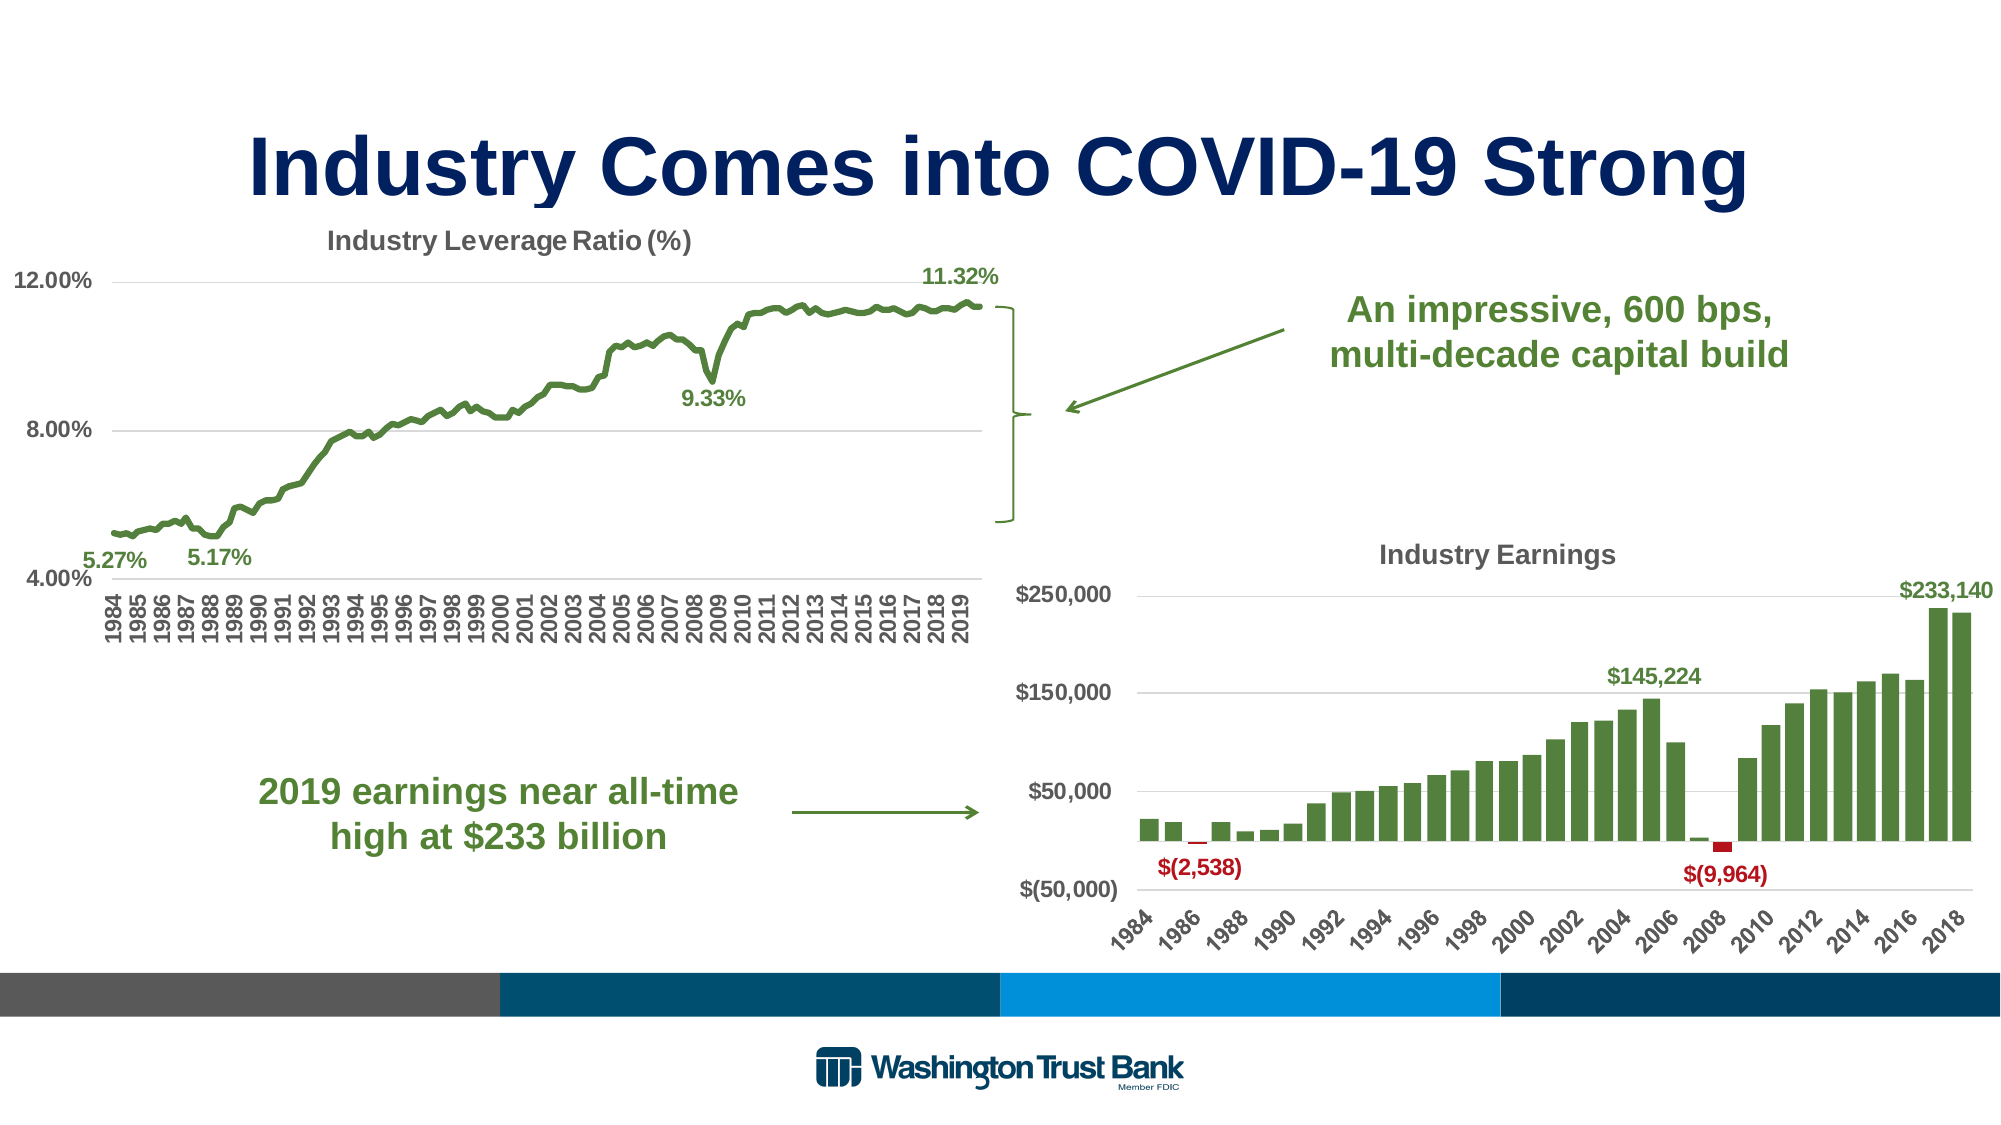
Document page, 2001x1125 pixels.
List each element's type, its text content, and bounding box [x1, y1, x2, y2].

text_box [1004, 306, 1032, 522]
title Industry Comes into COVID-19 Strong [137, 59, 1863, 278]
text_box An impressive, 600 bps, multi-decade capital build [1284, 277, 1836, 382]
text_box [1065, 330, 1285, 412]
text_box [995, 522, 2000, 971]
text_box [0, 208, 1004, 657]
text_box 2019 earnings near all-time high at $233 billion [207, 759, 791, 865]
